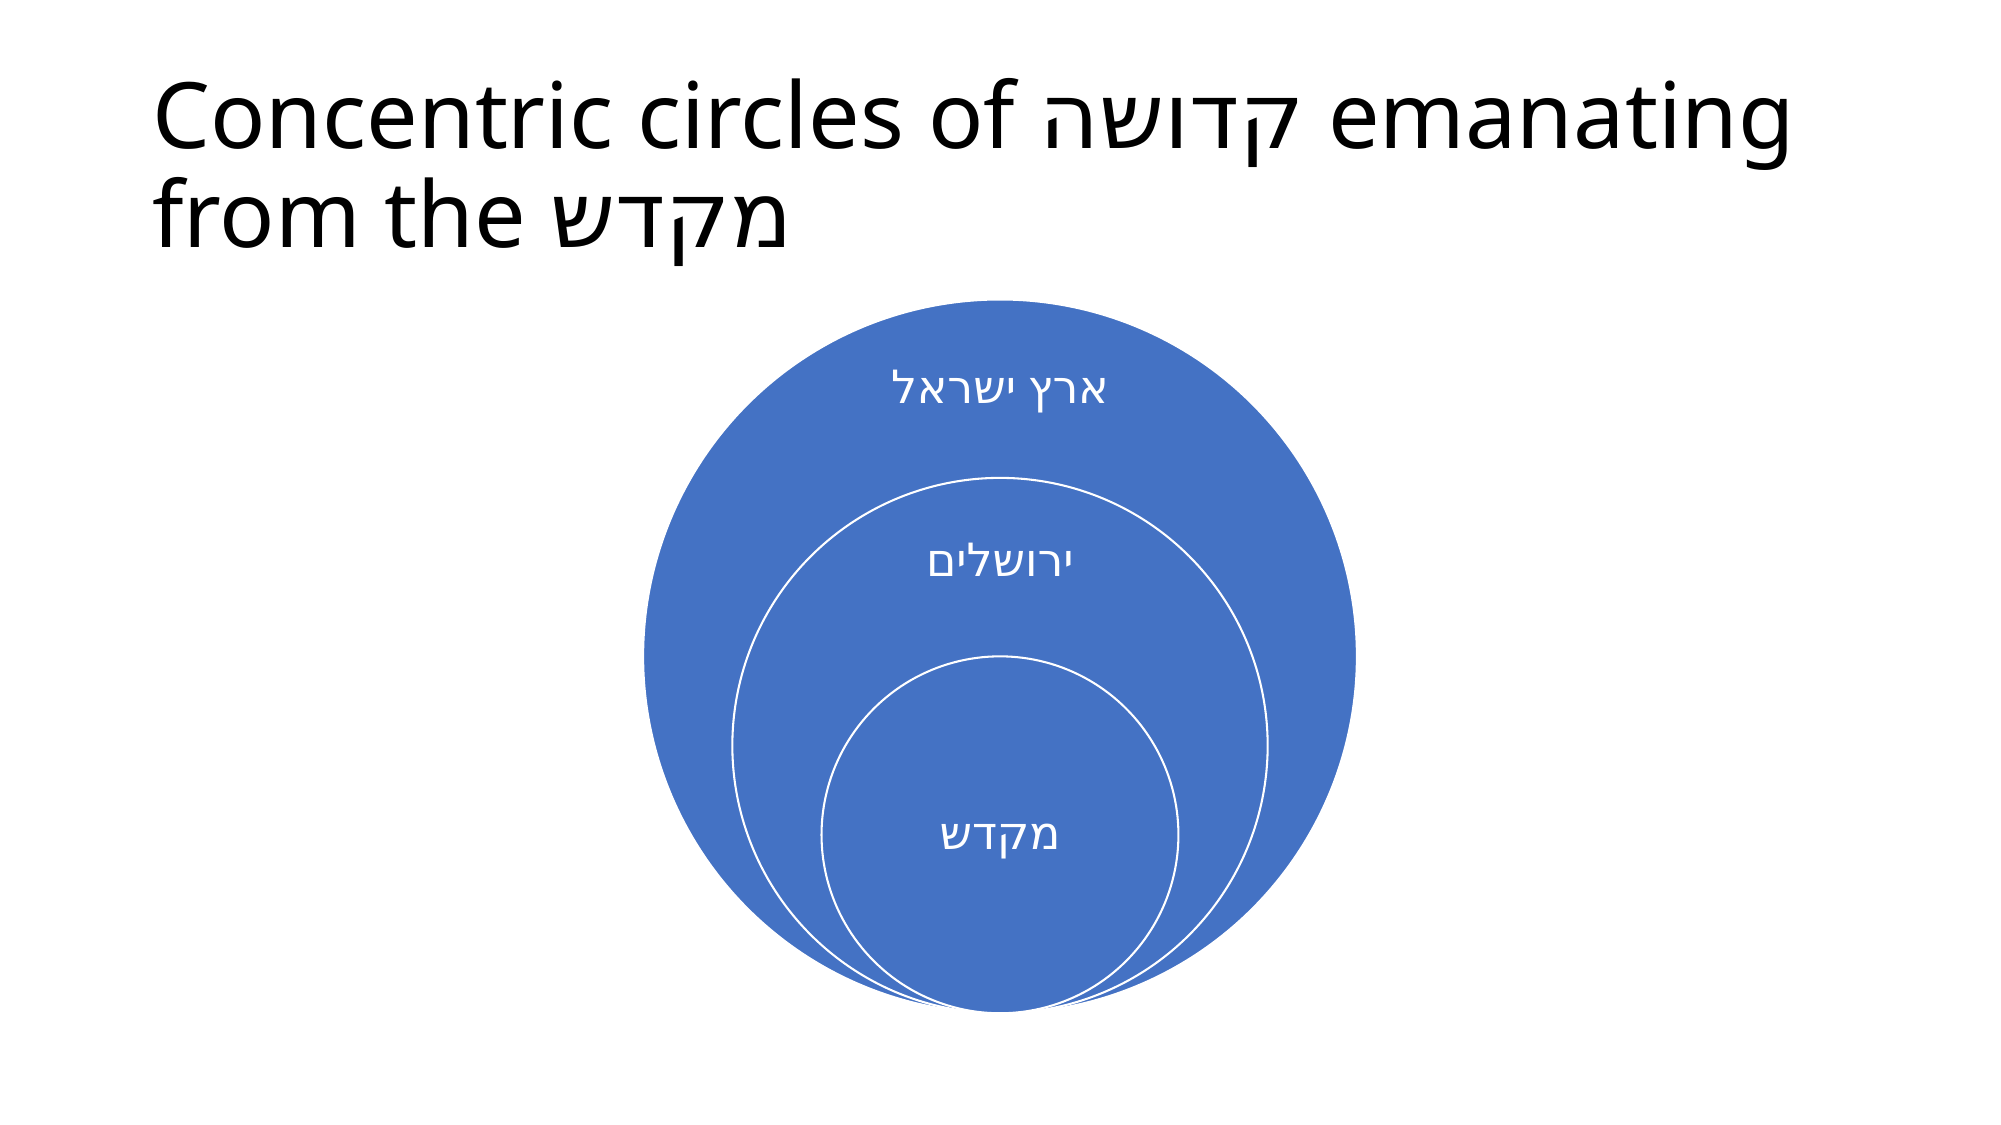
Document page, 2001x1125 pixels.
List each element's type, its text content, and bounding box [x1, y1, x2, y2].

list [137, 299, 1863, 1014]
title Concentric circles of קדושה emanating from the מקדש [137, 59, 1863, 278]
